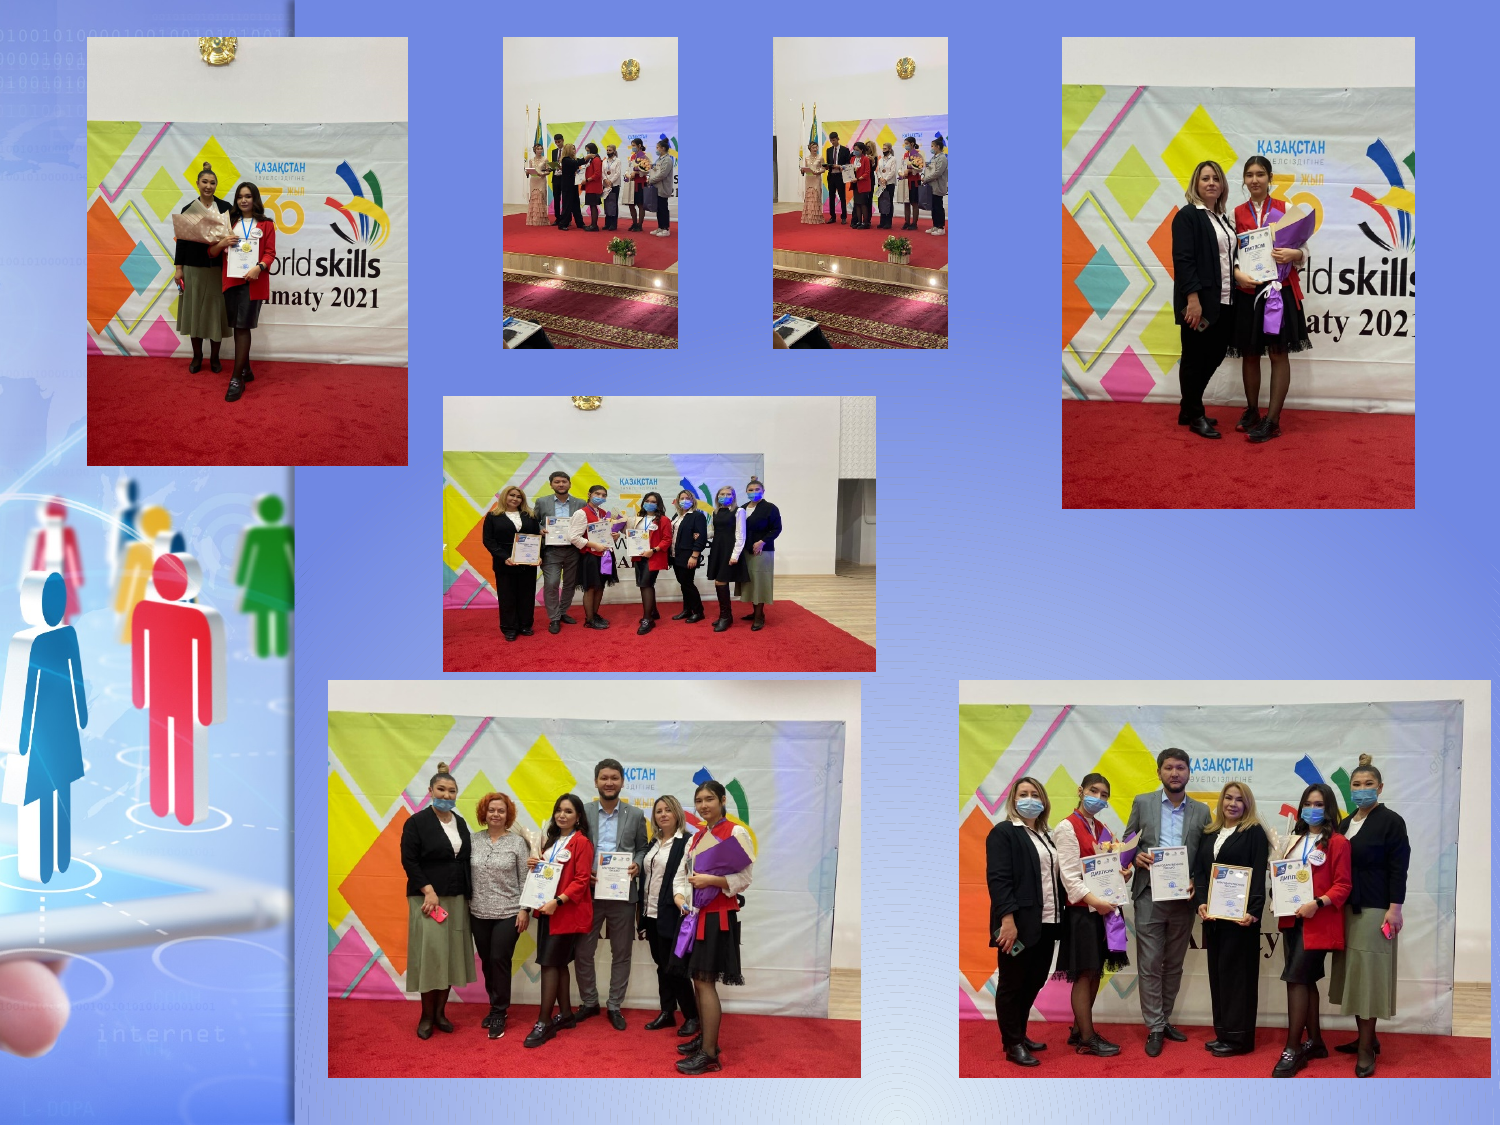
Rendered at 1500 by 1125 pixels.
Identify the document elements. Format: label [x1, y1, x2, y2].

picture [503, 37, 678, 349]
picture [442, 396, 876, 672]
picture [0, 0, 408, 1125]
picture [959, 680, 1491, 1078]
picture [328, 680, 861, 1078]
picture [773, 37, 948, 349]
picture [1062, 37, 1415, 509]
